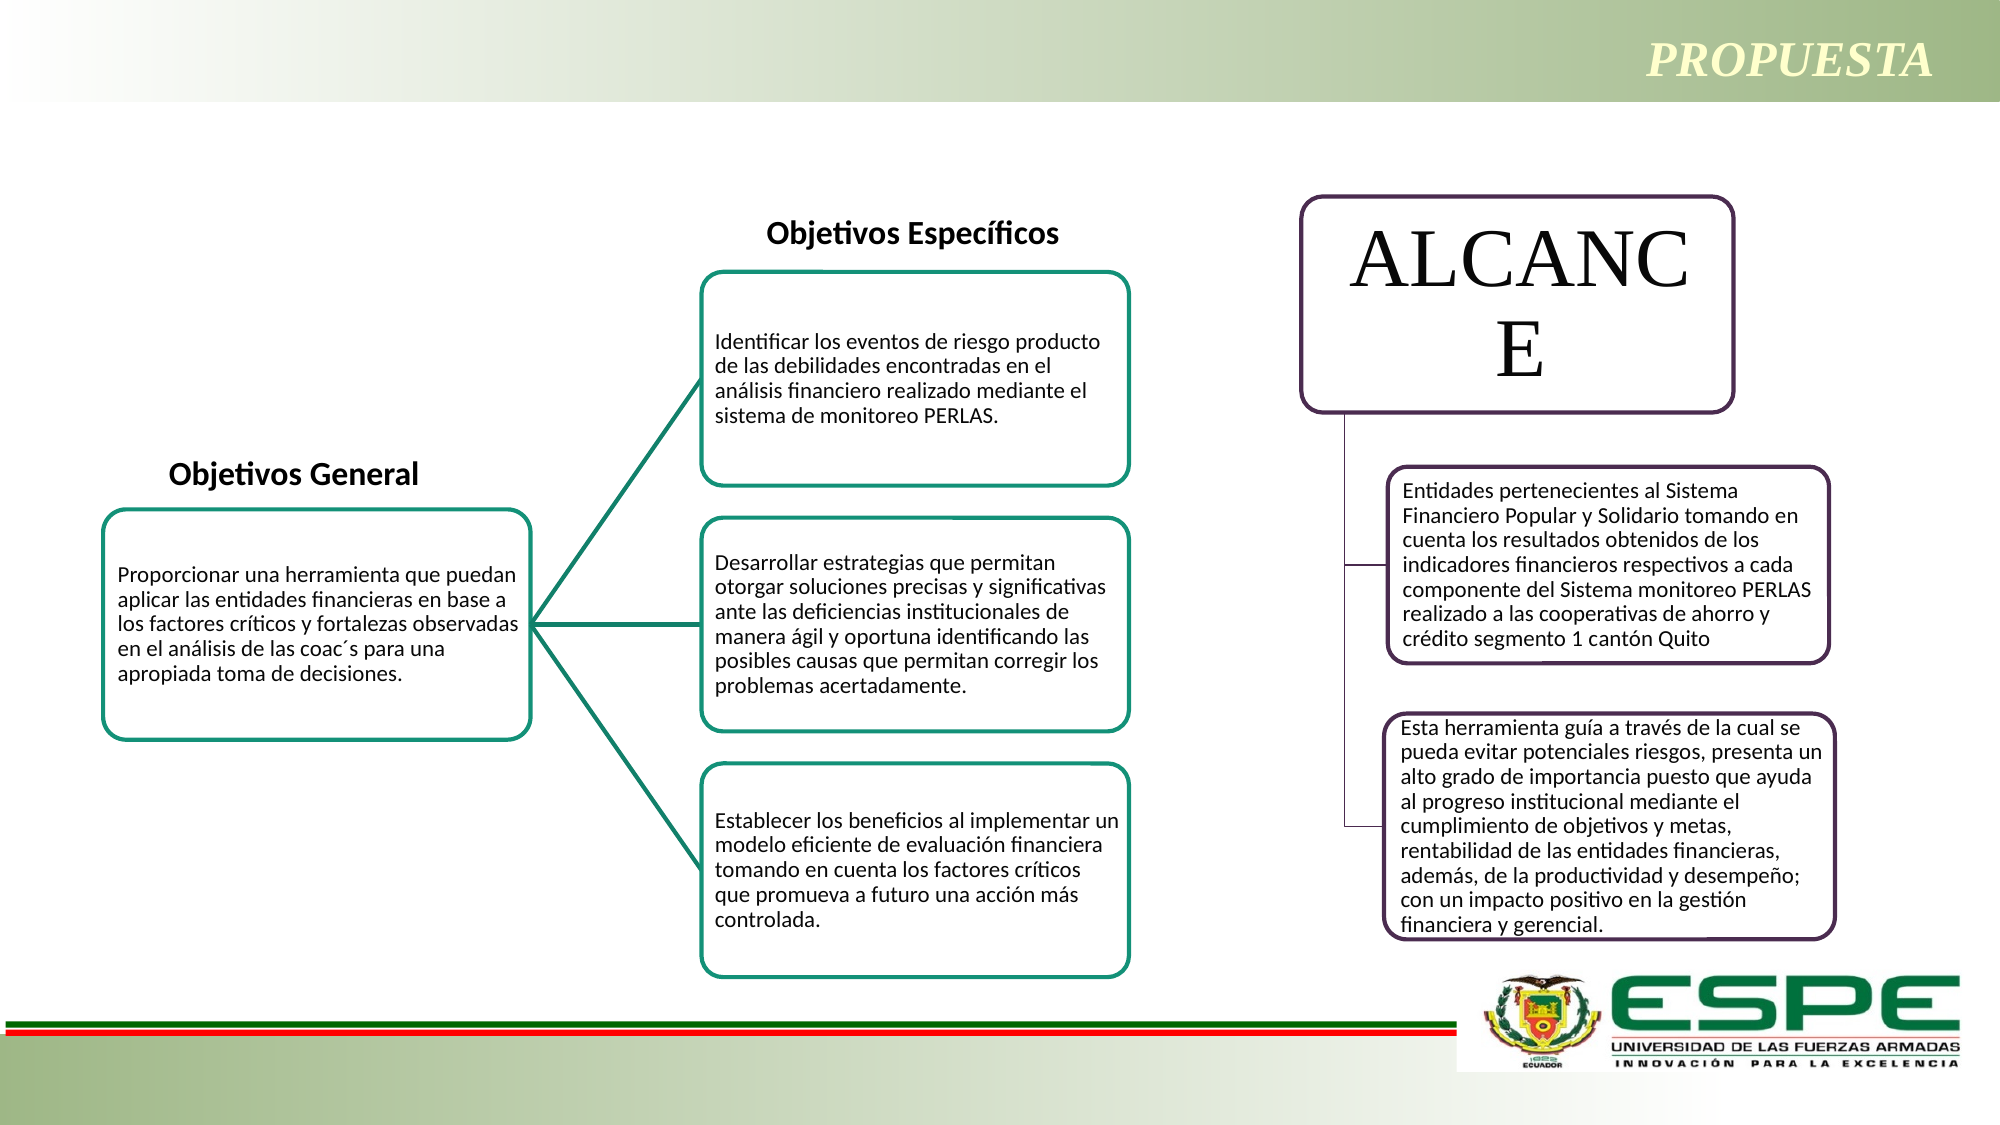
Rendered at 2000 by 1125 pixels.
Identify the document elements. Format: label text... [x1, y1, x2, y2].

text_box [1044, 196, 2000, 944]
picture [1456, 968, 1993, 1072]
text_box Objetivos Específicos [751, 202, 1039, 253]
title PROPUESTA [149, 19, 1950, 207]
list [102, 255, 1130, 994]
